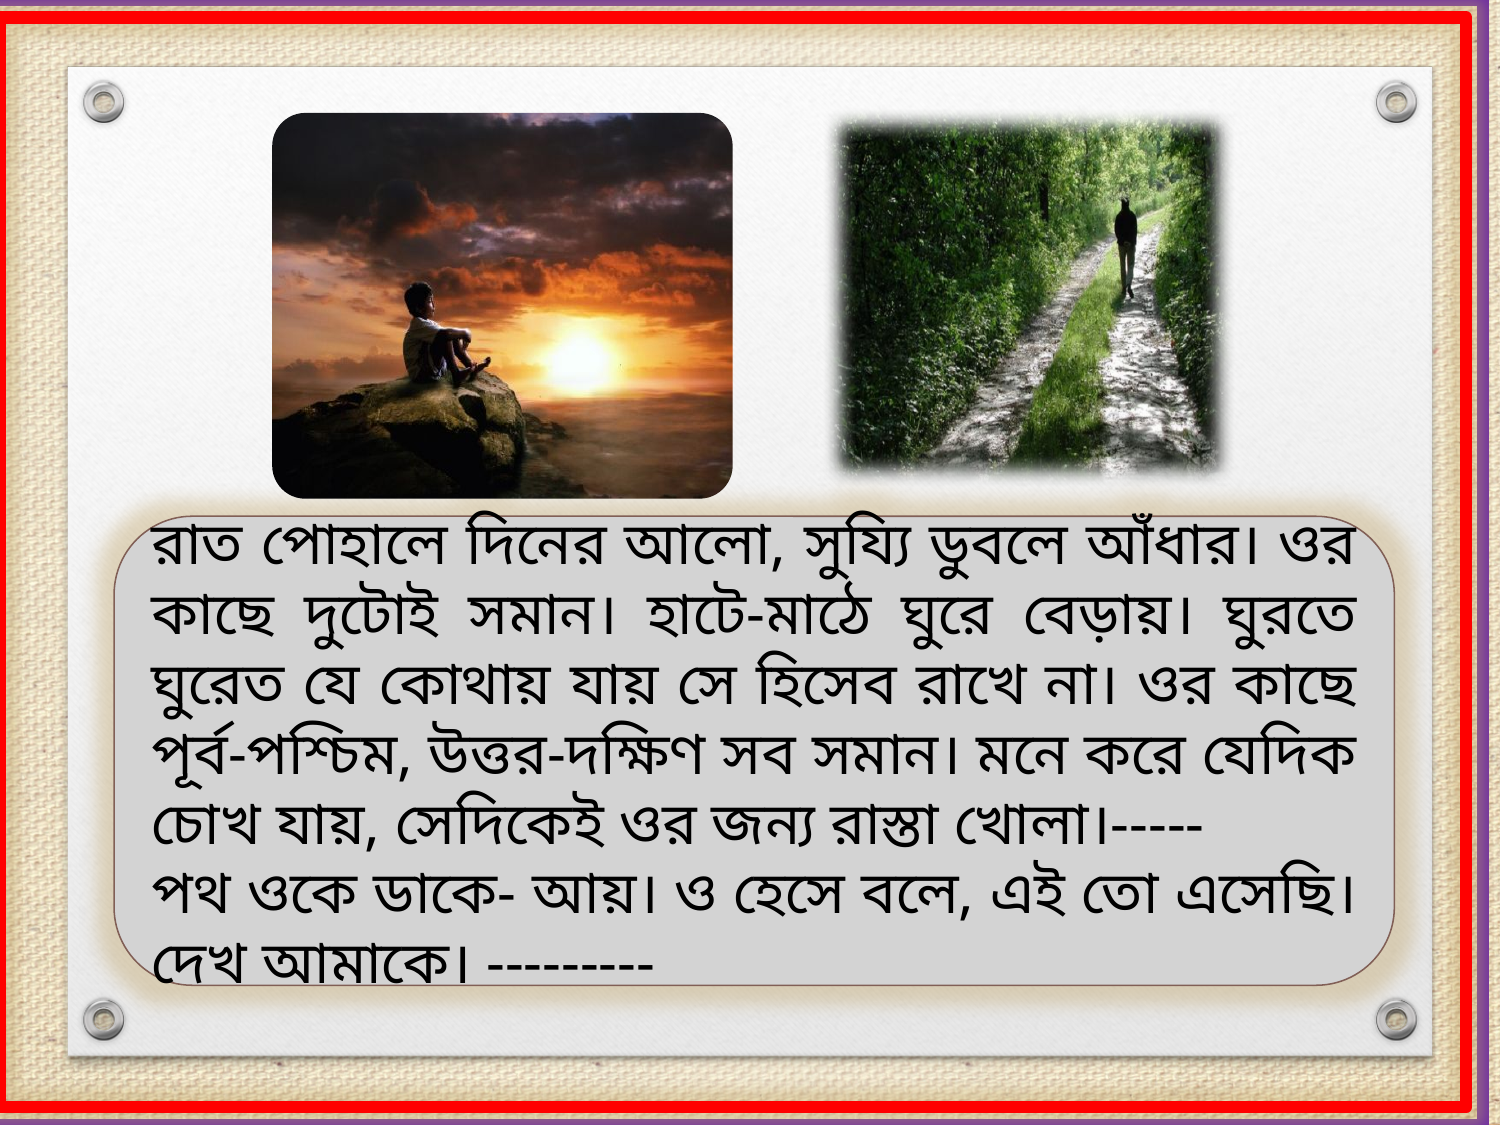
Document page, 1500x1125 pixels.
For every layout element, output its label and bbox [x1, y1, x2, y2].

text_box [0, 0, 1484, 1125]
picture [1489, 0, 1500, 1125]
